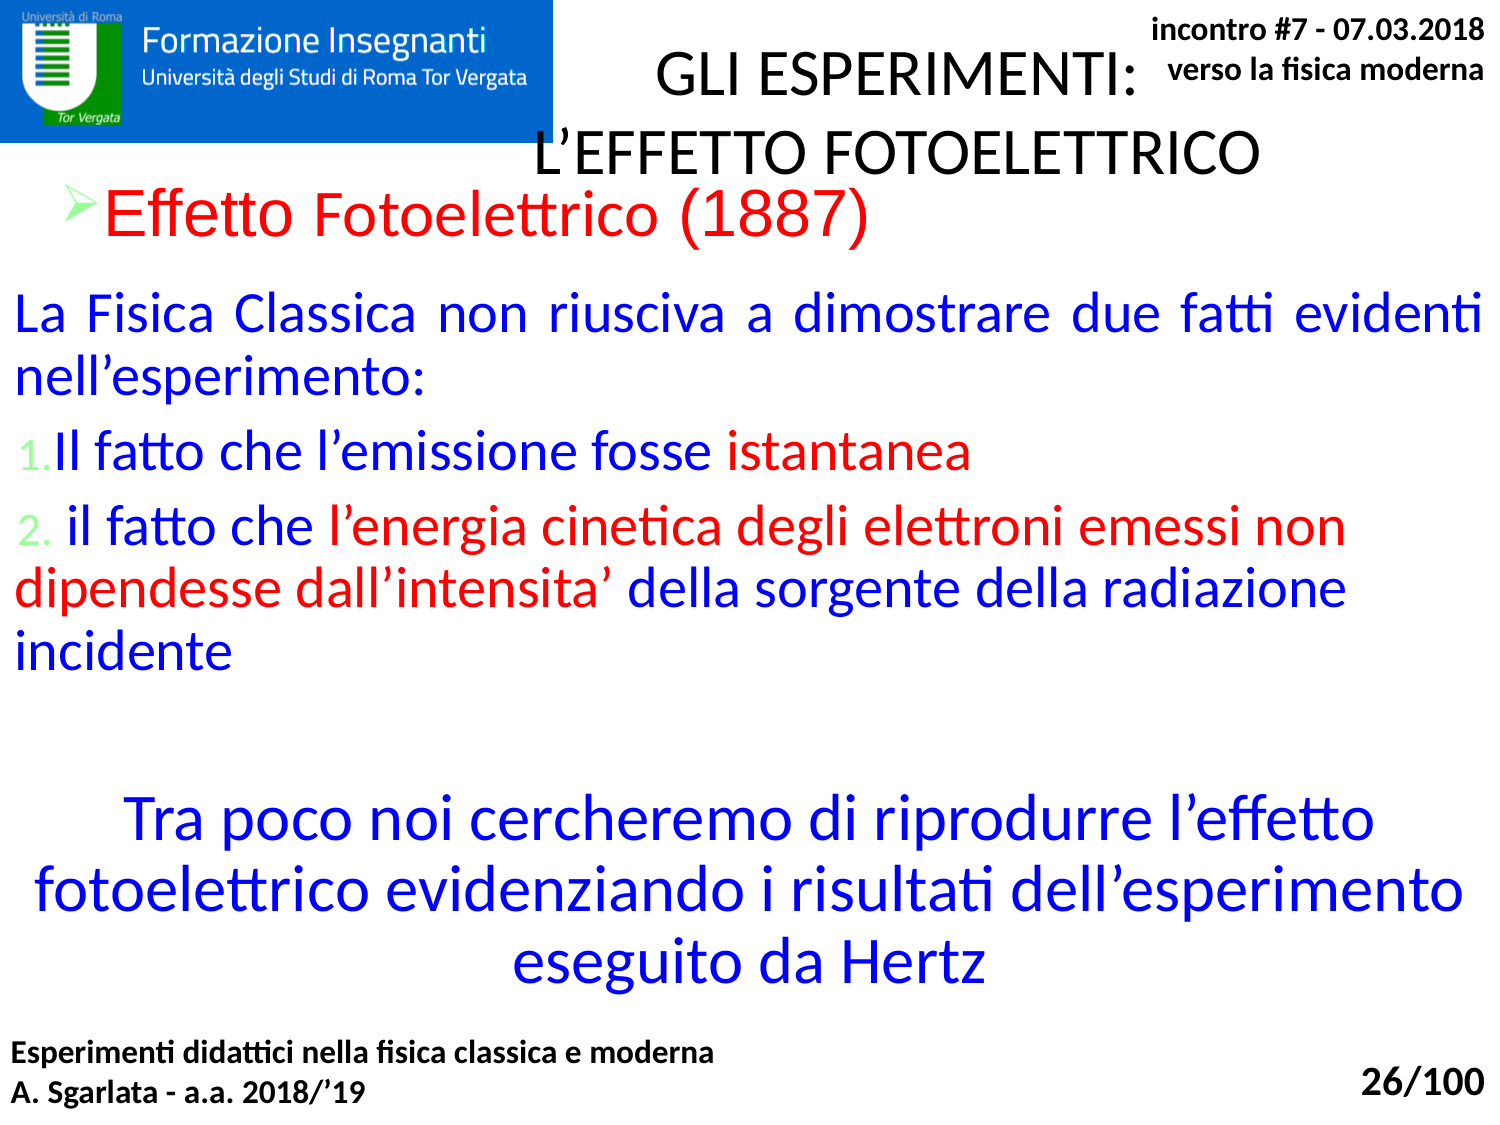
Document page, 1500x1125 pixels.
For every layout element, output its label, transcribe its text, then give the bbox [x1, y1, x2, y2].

text_box GLI ESPERIMENTI: L’EFFETTO FOTOELETTRICO [501, 21, 1294, 208]
text_box La Fisica Classica non riusciva a dimostrare due fatti evidenti nell’esperimento: Il fatto che l’emissione fosse istantanea il fatto che l’energia cinetica degli elettroni emessi non dipendesse dall’intensita’ della sorgente della radiazione incidente [0, 274, 1500, 691]
picture [0, 0, 553, 143]
text_box Effetto Fotoelettrico (1887) [0, 162, 886, 274]
text_box Tra poco noi cercheremo di riprodurre l’effetto fotoelettrico evidenziando i risultati dell’esperimento eseguito da Hertz [0, 775, 1500, 1006]
